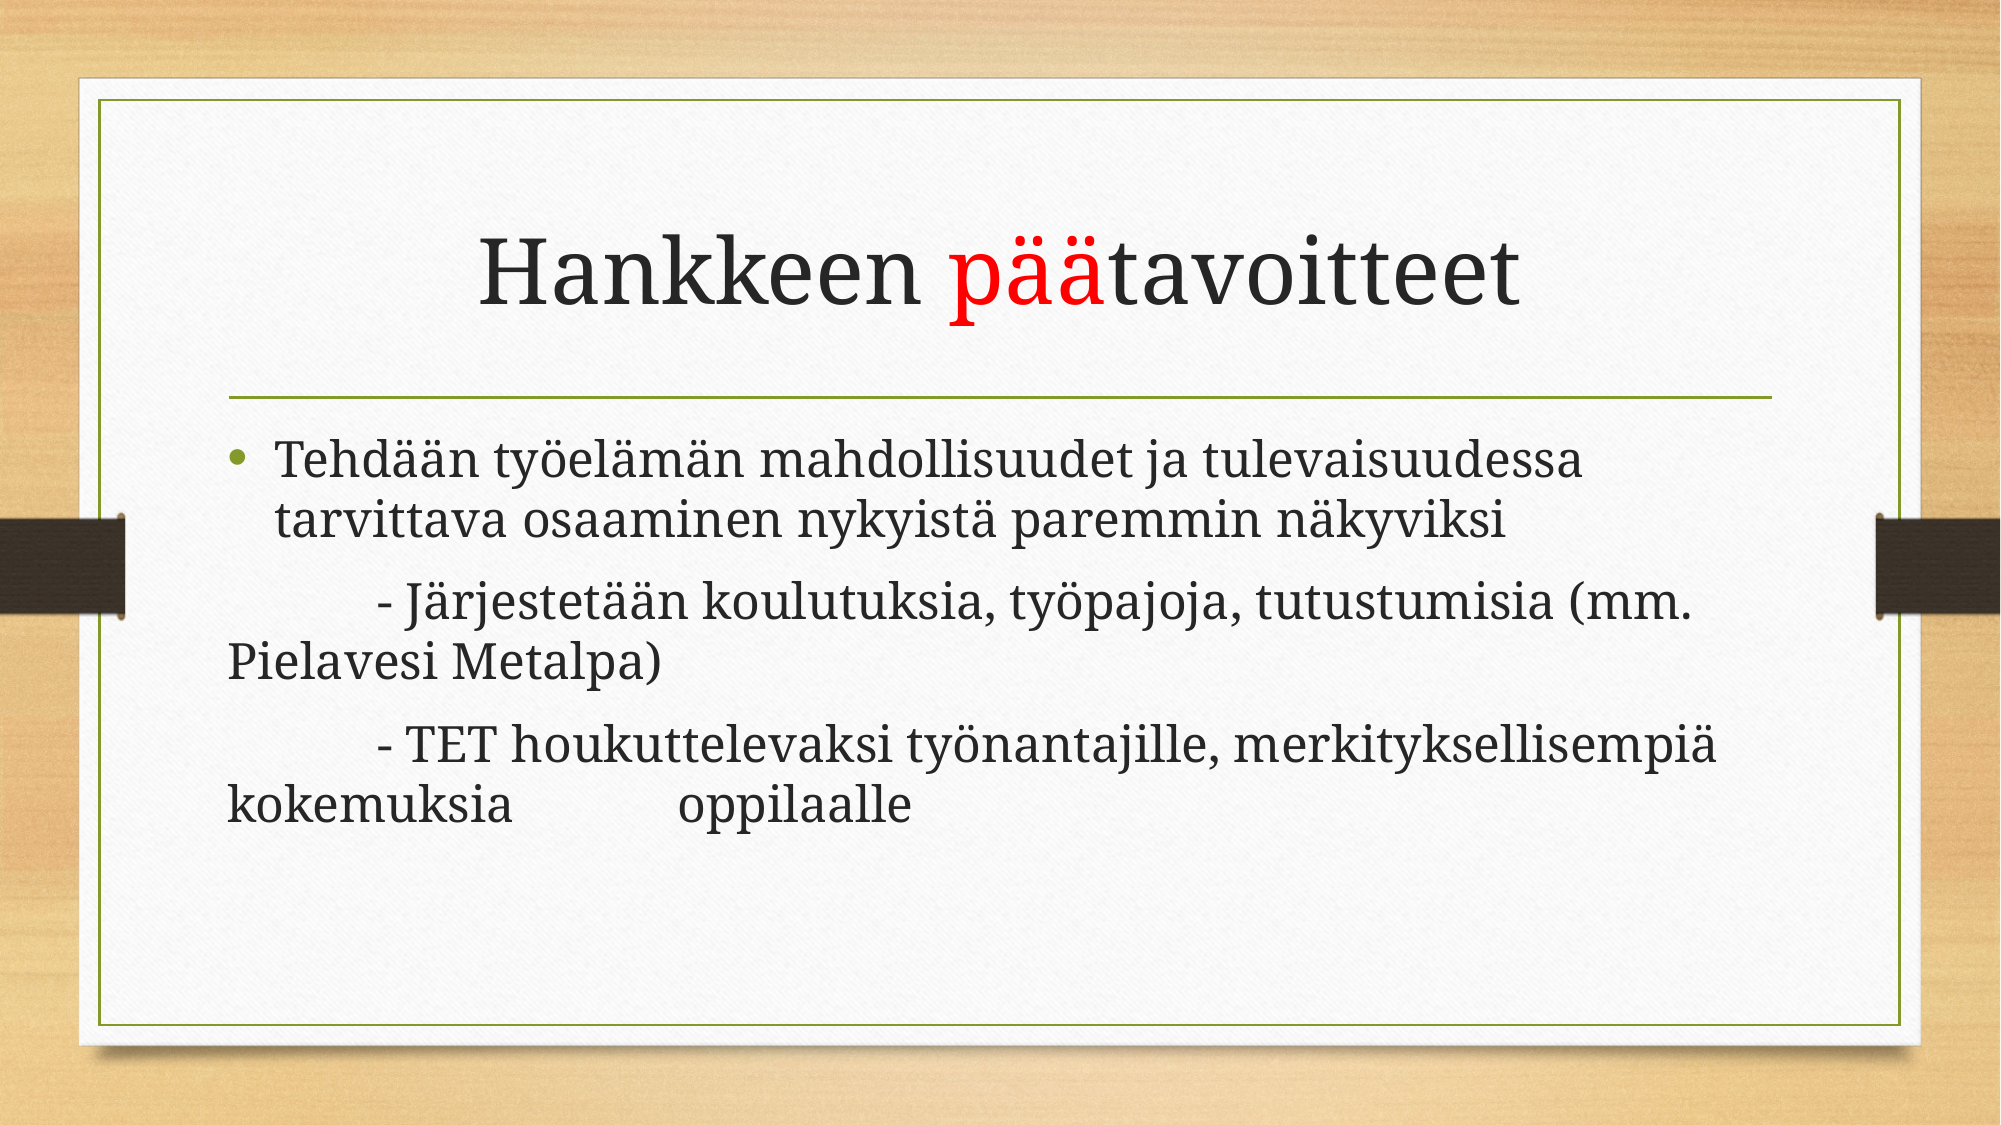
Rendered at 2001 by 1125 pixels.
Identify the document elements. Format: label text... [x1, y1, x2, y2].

list Tehdään työelämän mahdollisuudet ja tulevaisuudessa tarvittava osaaminen nykyistä paremmin näkyviksi - Järjestetään koulutuksia, työpajoja, tutustumisia (mm. Pielavesi Metalpa) - TET houkuttelevaksi työnantajille, merkityksellisempiä kokemuksia oppilaalle [212, 419, 1788, 964]
title Hankkeen päätavoitteet [212, 161, 1788, 375]
picture [0, 0, 2001, 1125]
